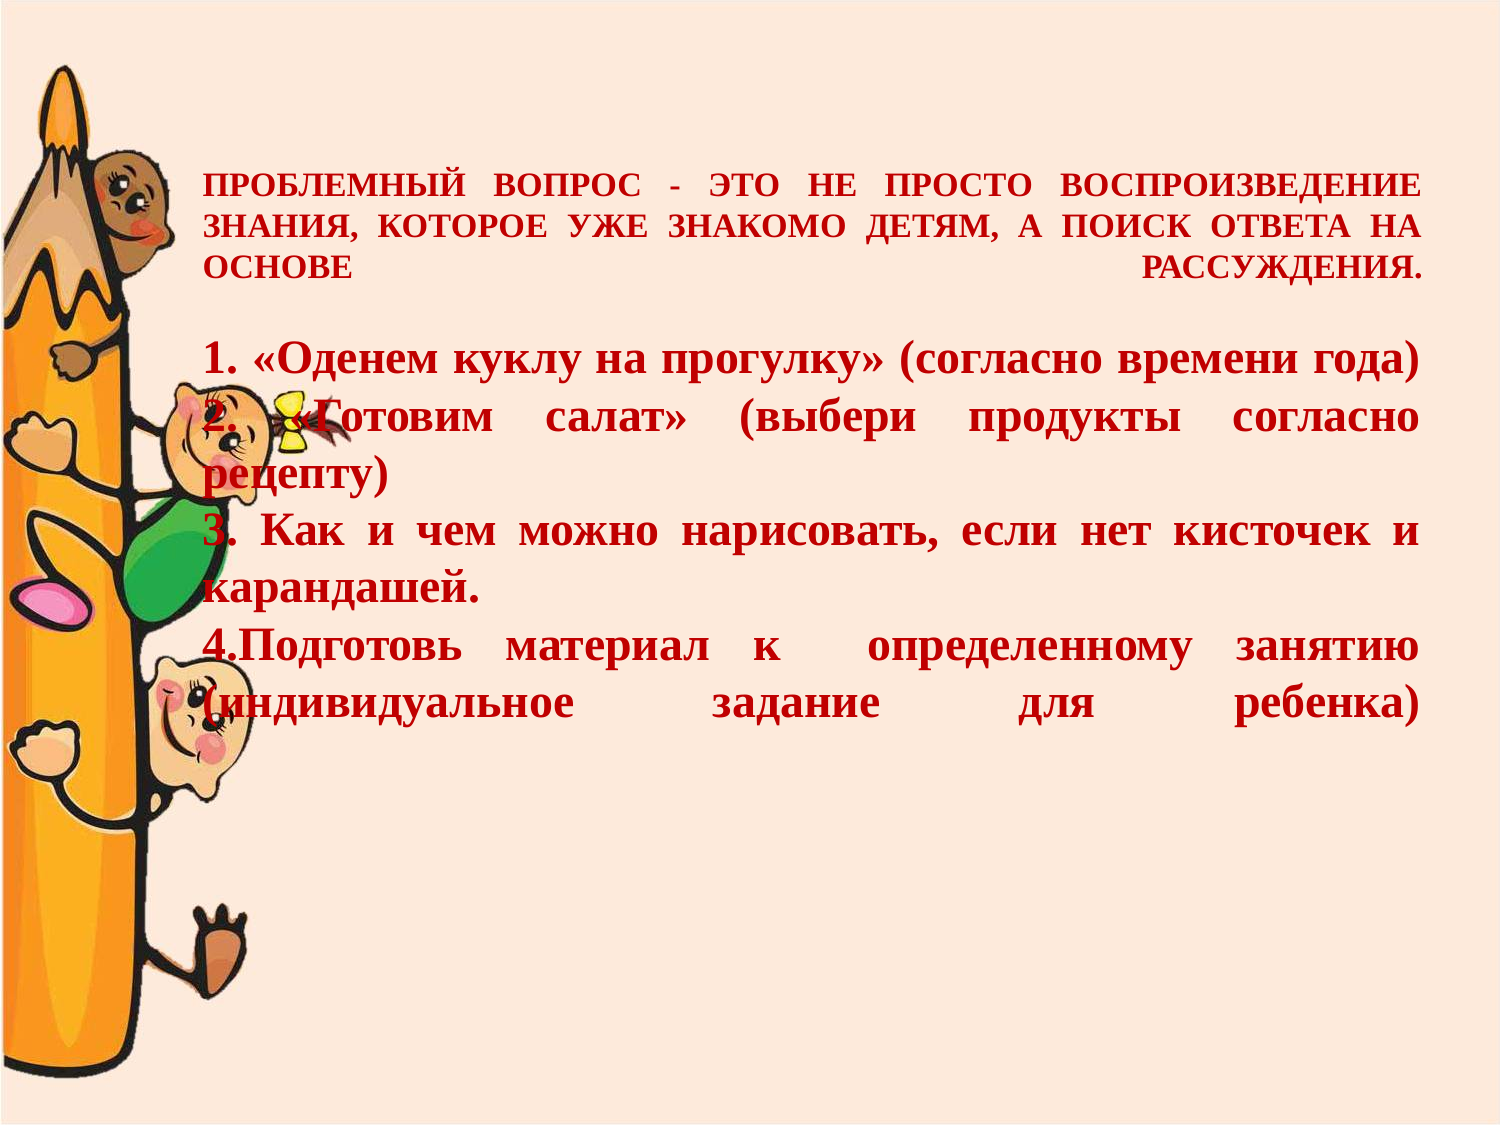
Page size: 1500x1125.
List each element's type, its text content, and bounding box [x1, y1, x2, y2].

title ПРОБЛЕМНЫЙ ВОПРОС - ЭТО НЕ ПРОСТО ВОСПРОИЗВЕДЕНИЕ ЗНАНИЯ, КОТОРОЕ УЖЕ ЗНАКОМО ДЕТЯМ, А ПОИСК ОТВЕТА НА ОСНОВЕ РАССУЖДЕНИЯ. 1. «Оденем куклу на прогулку» (согласно времени года) 2. «Готовим салат» (выбери продукты согласно рецепту) 3. Как и чем можно нарисовать, если нет кисточек и карандашей. 4.Подготовь материал к определенному занятию (индивидуальное задание для ребенка) [187, 128, 1437, 916]
picture [0, 0, 1500, 1125]
